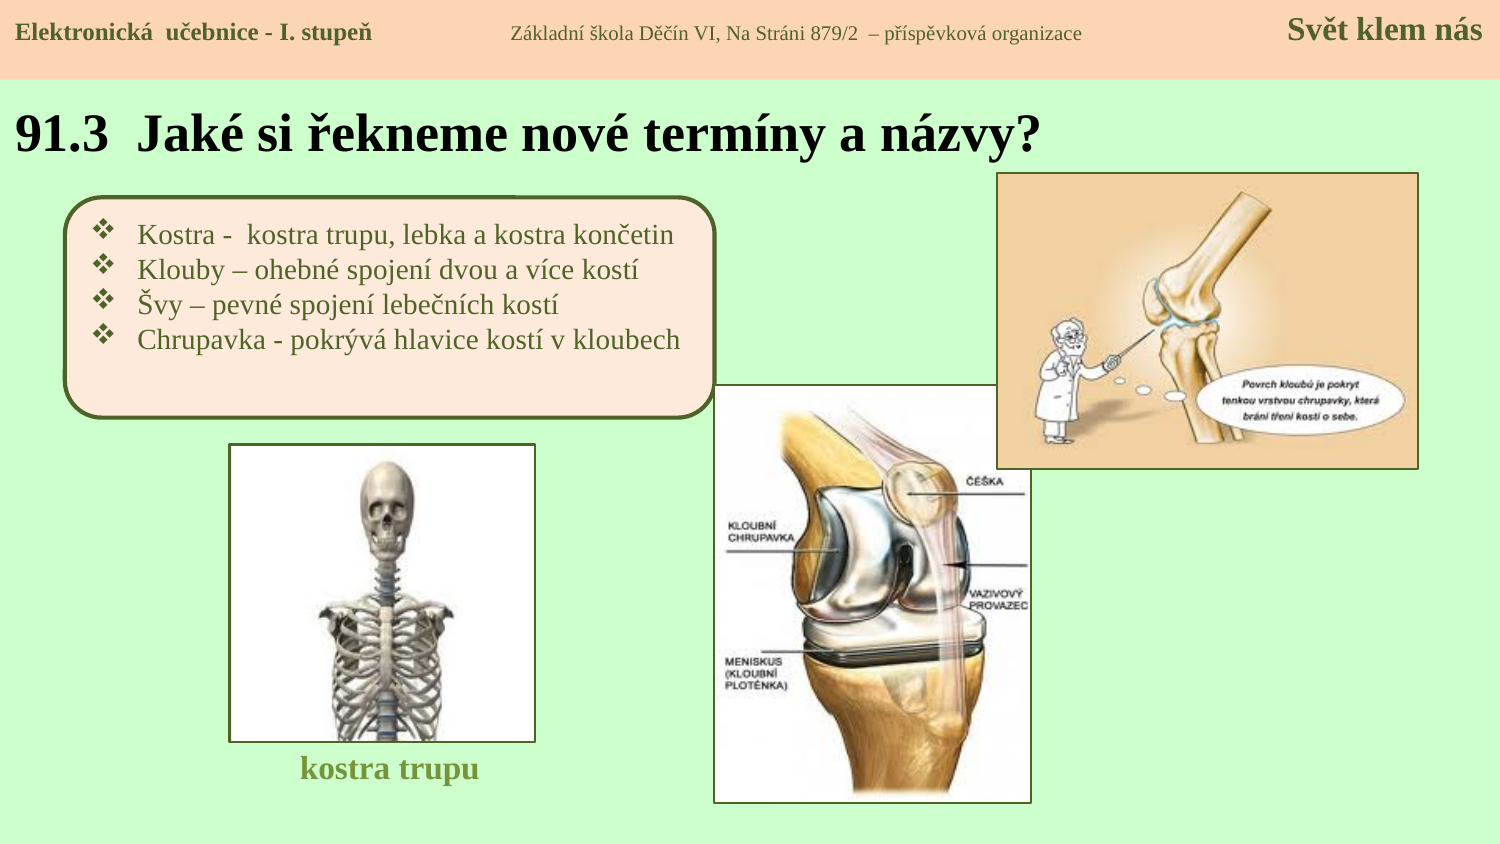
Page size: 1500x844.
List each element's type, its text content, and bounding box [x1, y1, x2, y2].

title 91.3 Jaké si řekneme nové termíny a názvy? [0, 80, 1069, 179]
picture [714, 173, 1417, 803]
text_box Elektronická učebnice - I. stupeň Základní škola Děčín VI, Na Stráni 879/2 – příspěvková organizace Svět klem nás [0, 0, 1500, 80]
text_box kostra trupu [283, 750, 536, 822]
picture [230, 445, 534, 742]
text_box Kostra - kostra trupu, lebka a kostra končetin Klouby – ohebné spojení dvou a více kostí Švy – pevné spojení lebečních kostí Chrupavka - pokrývá hlavice kostí v kloubech [62, 195, 717, 420]
